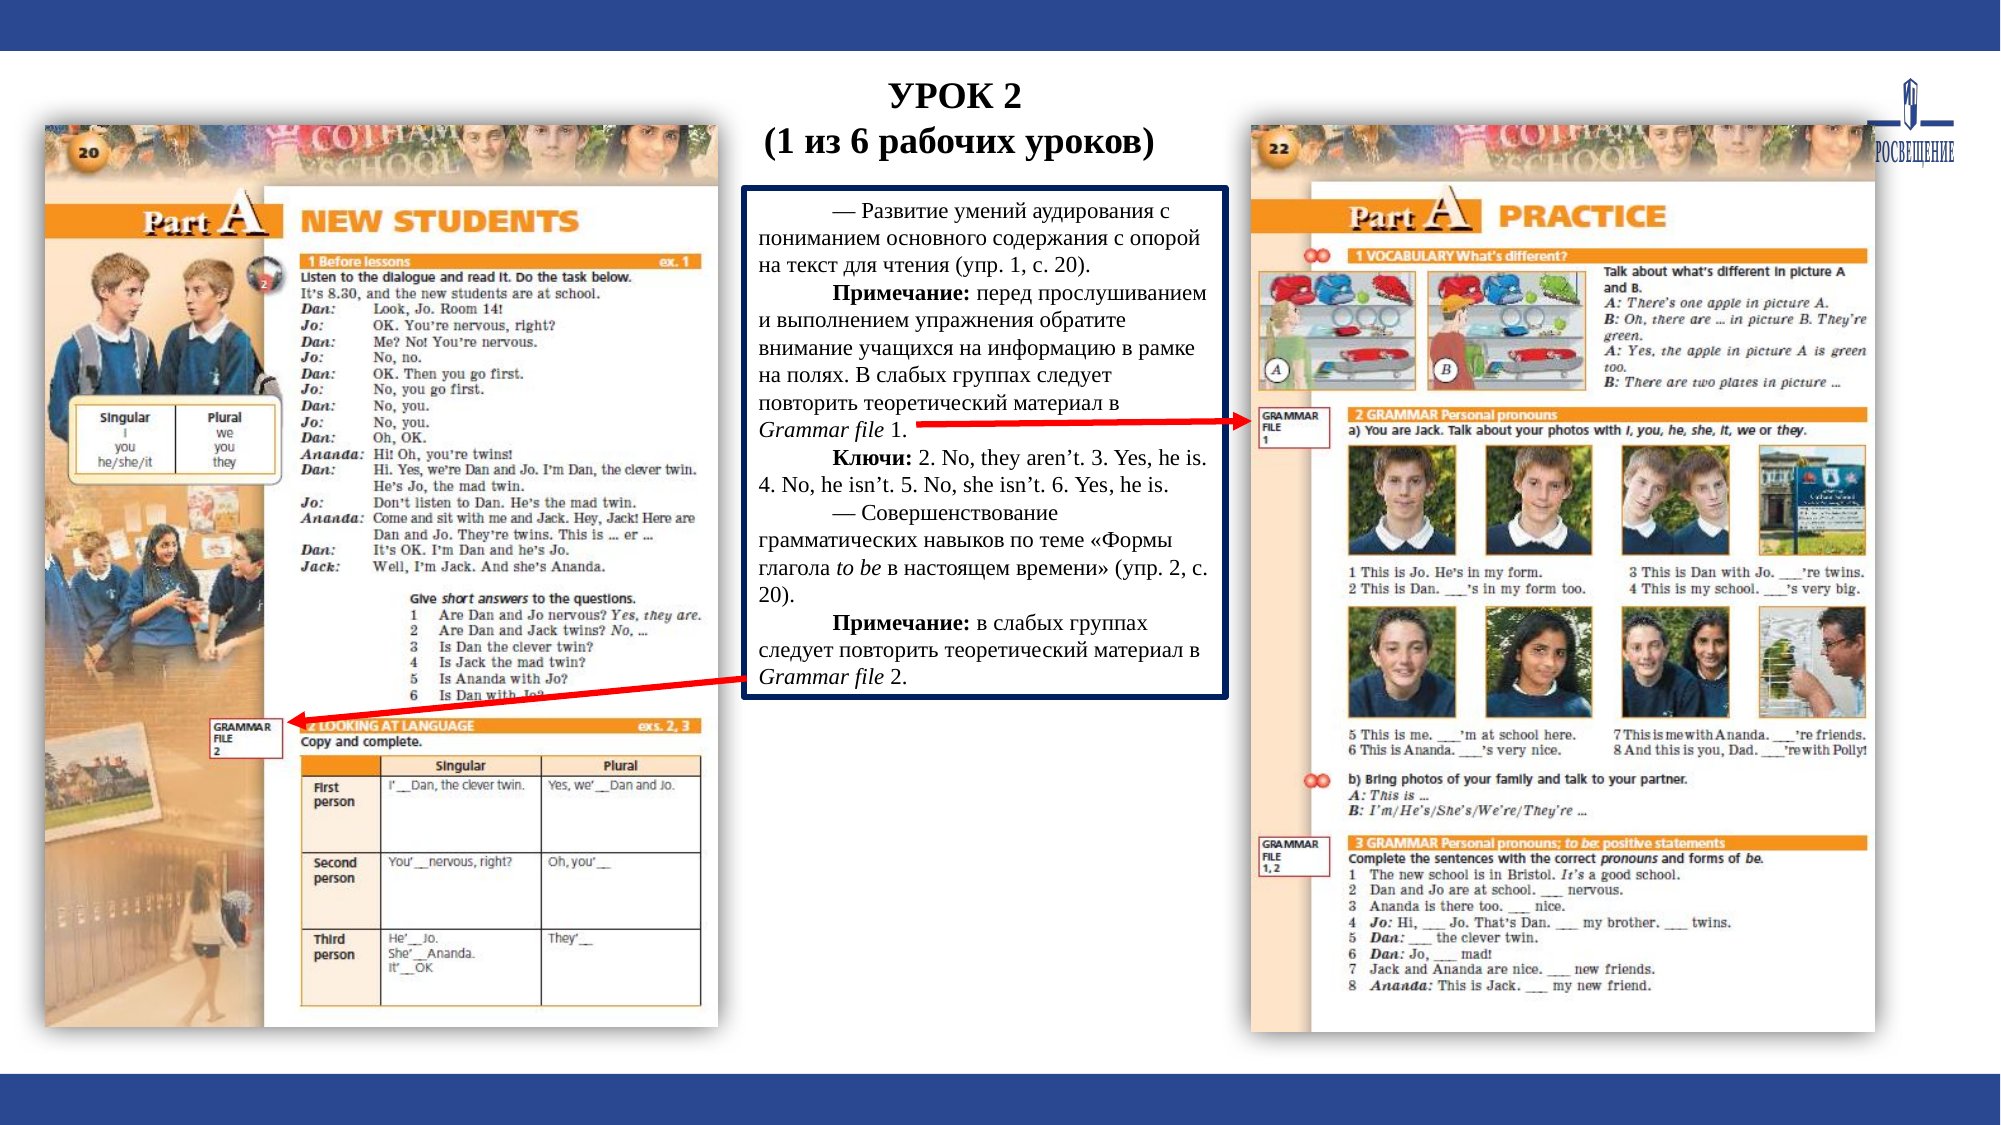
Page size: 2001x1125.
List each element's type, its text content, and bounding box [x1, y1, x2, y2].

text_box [916, 420, 1252, 425]
text_box — Развитие умений аудирования с пониманием основного содержания с опорой на текст для чтения (упр. 1, с. 20). Примечание: перед прослушиванием и выполнением упражнения обратите внимание учащихся на информацию в рамке на полях. В слабых группах следует повторить теоретический материал в Grammar file 1. Ключи: 2. No, they aren’t. 3. Yes, he is. 4. No, he isn’t. 5. No, she isn’t. 6. Yes, he is. — Совершенствование грамматических навыков по теме «Формы глагола to be в настоящем времени» (упр. 2, с. 20). Примечание: в слабых группах следует повторить теоретический материал в Grammar file 2. [743, 187, 1226, 697]
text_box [286, 678, 747, 723]
text_box УРОК 2 (1 из 6 рабочих уроков) [749, 63, 1171, 169]
picture [1251, 78, 1954, 1033]
picture [45, 125, 718, 1027]
